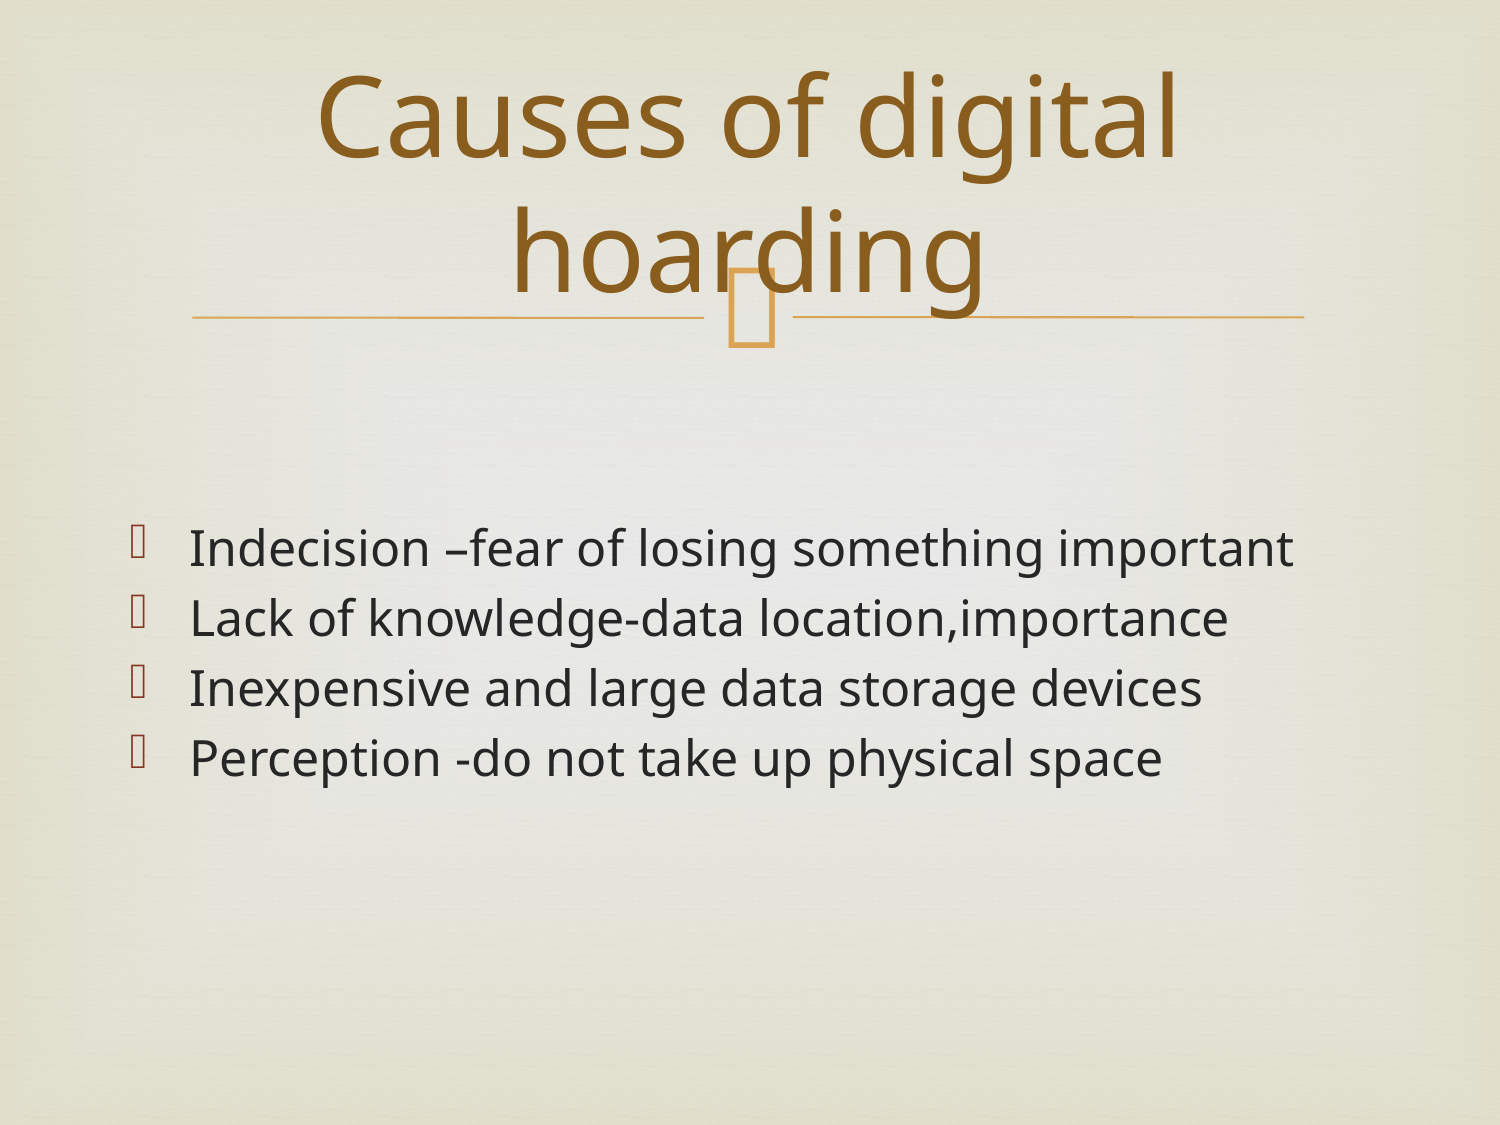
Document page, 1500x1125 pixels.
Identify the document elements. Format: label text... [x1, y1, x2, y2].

list Indecision –fear of losing something important Lack of knowledge-data location,importance Inexpensive and large data storage devices Perception -do not take up physical space [114, 368, 1386, 1005]
title Causes of digital hoarding [112, 93, 1386, 267]
